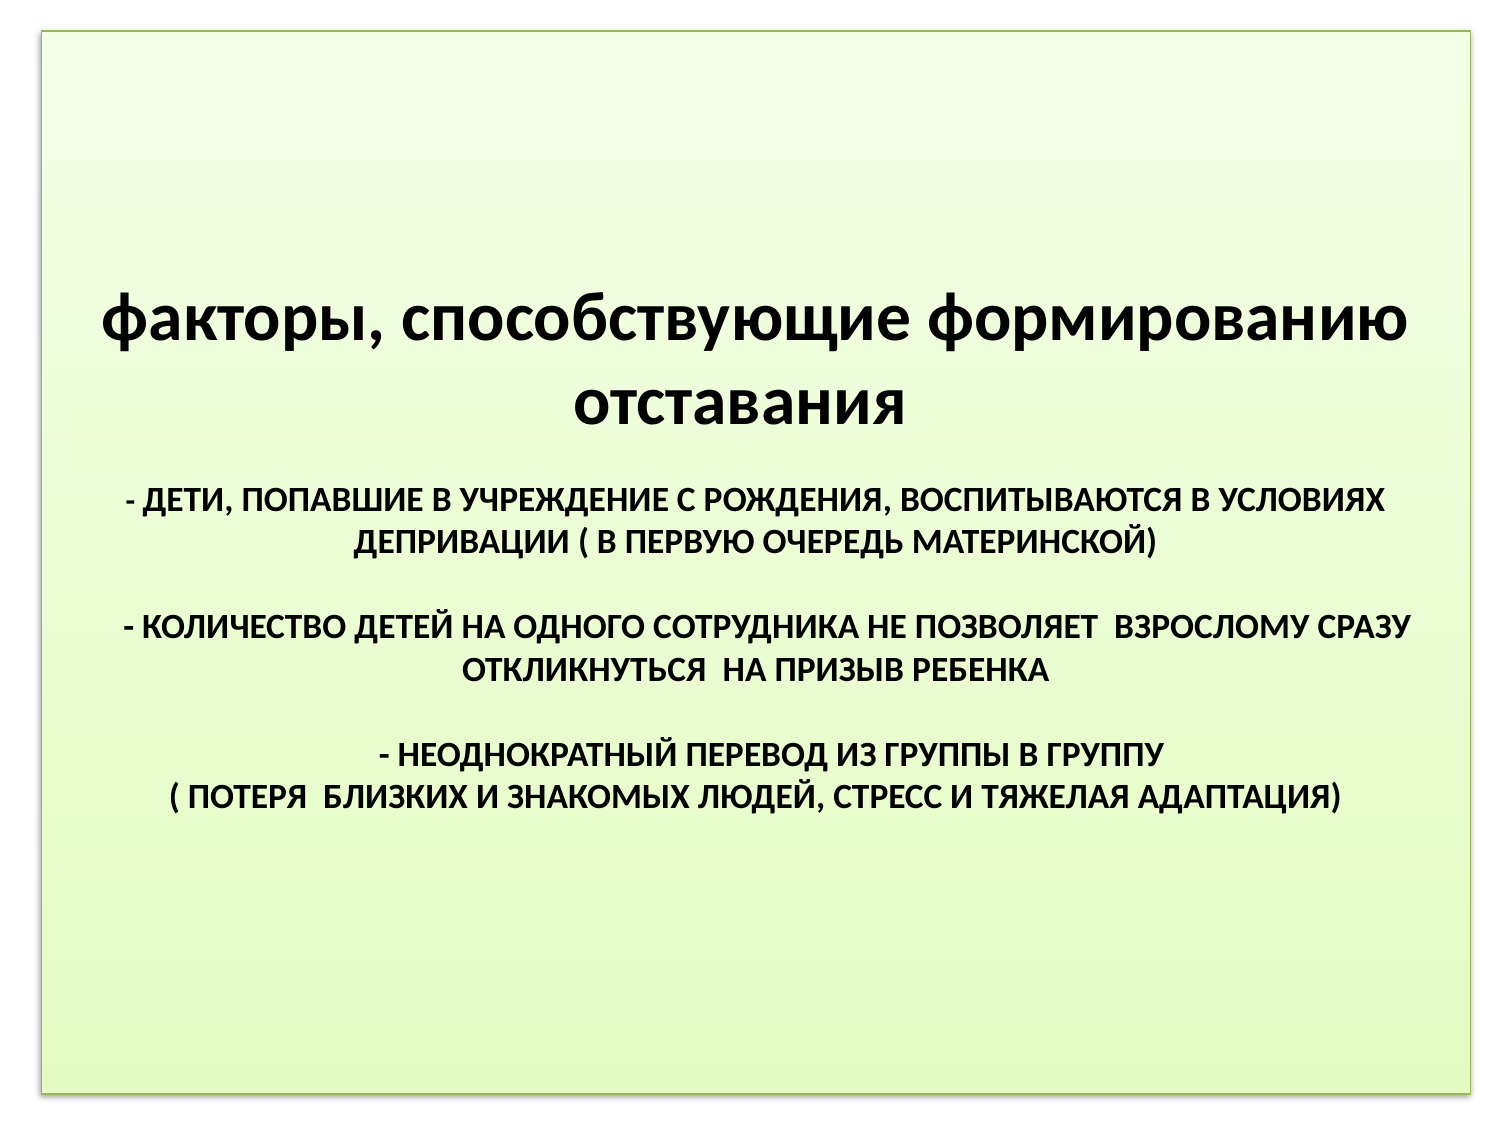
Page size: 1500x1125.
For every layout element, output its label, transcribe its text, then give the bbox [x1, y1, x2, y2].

title факторы, способствующие формированию отставания - ДЕТИ, ПОПАВШИЕ В УЧРЕЖДЕНИЕ С РОЖДЕНИЯ, ВОСПИТЫВАЮТСЯ В УСЛОВИЯХ ДЕПРИВАЦИИ ( В ПЕРВУЮ ОЧЕРЕДЬ МАТЕРИНСКОЙ) - КОЛИЧЕСТВО ДЕТЕЙ НА ОДНОГО СОТРУДНИКА НЕ ПОЗВОЛЯЕТ ВЗРОСЛОМУ СРАЗУ ОТКЛИКНУТЬСЯ НА ПРИЗЫВ РЕБЕНКА - НЕОДНОКРАТНЫЙ ПЕРЕВОД ИЗ ГРУППЫ В ГРУППУ ( ПОТЕРЯ БЛИЗКИХ И ЗНАКОМЫХ ЛЮДЕЙ, СТРЕСС И ТЯЖЕЛАЯ АДАПТАЦИЯ) [41, 30, 1471, 1095]
